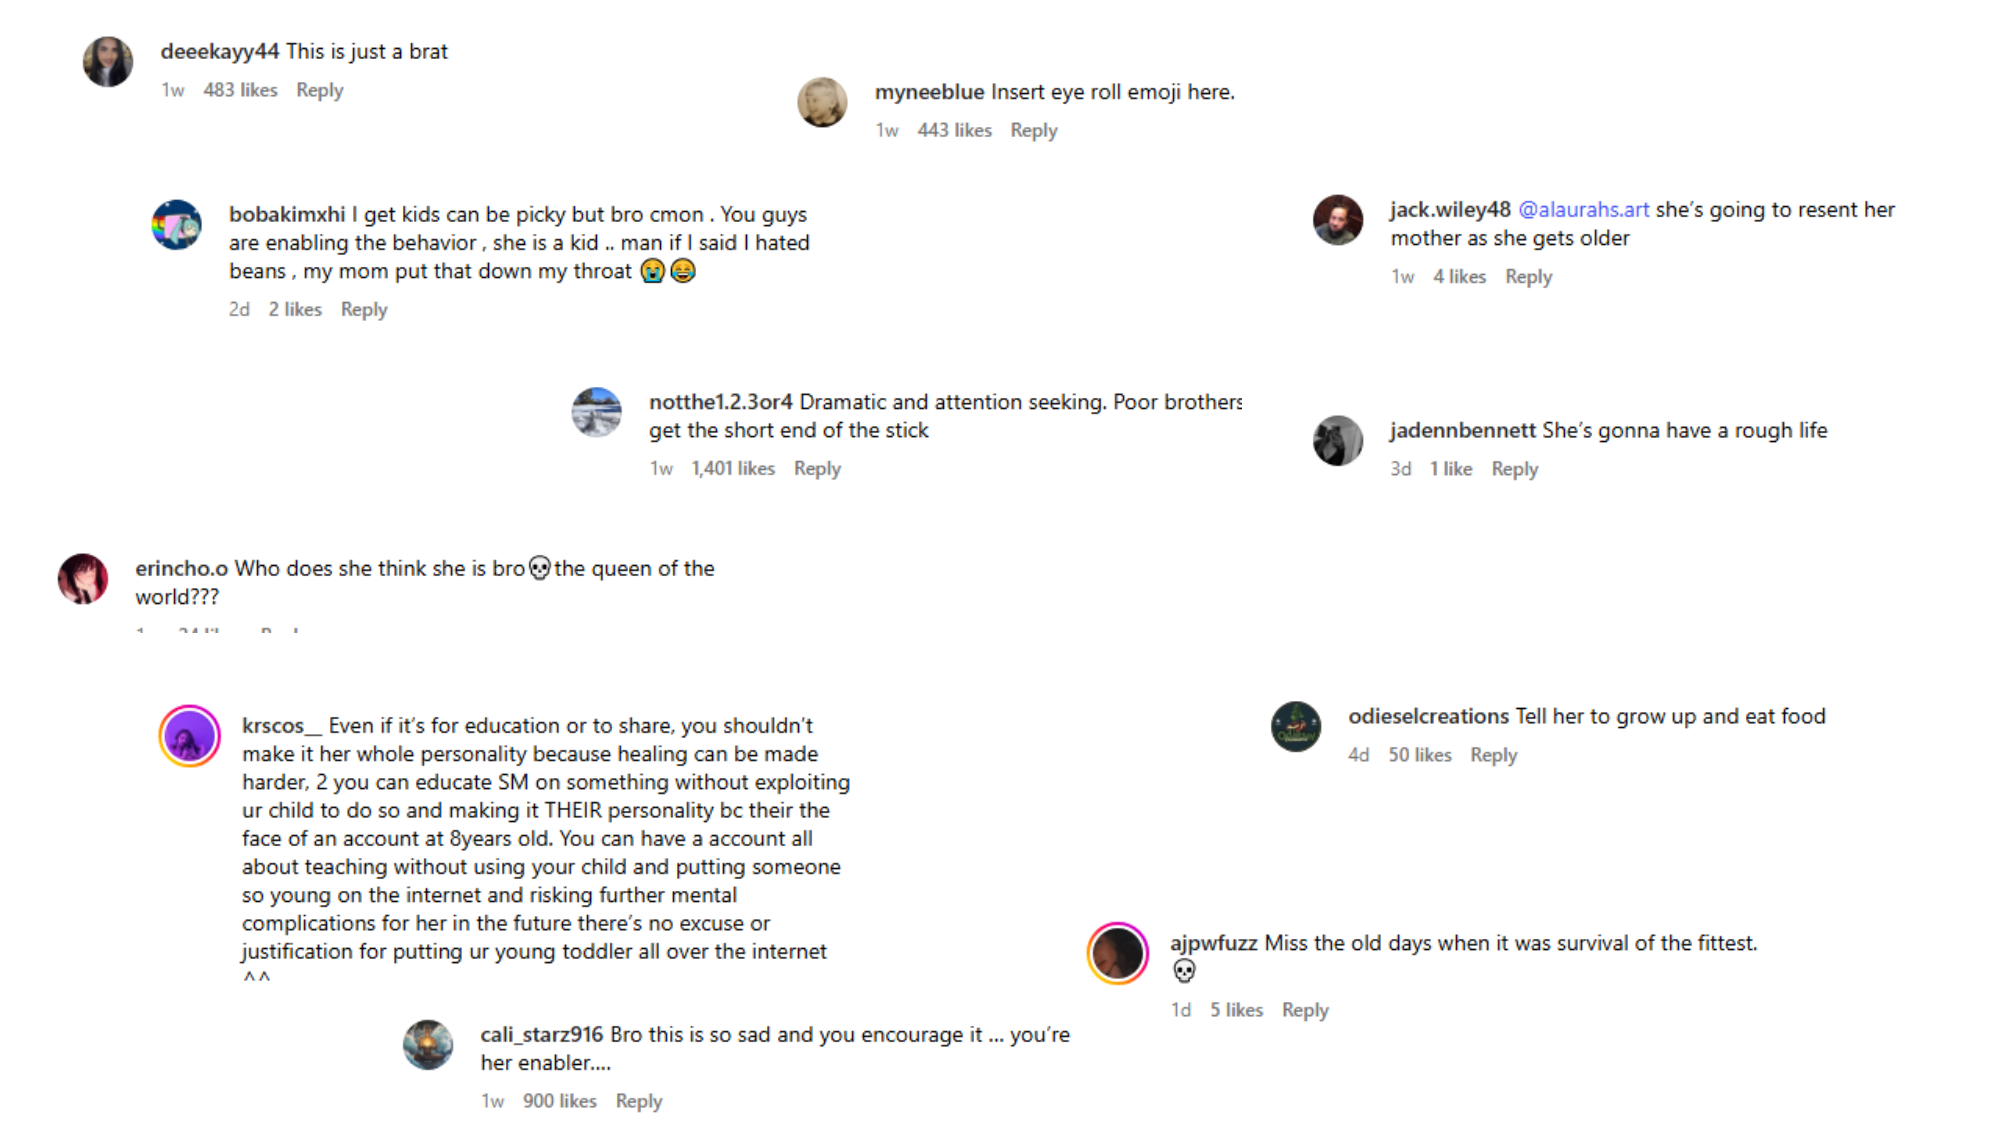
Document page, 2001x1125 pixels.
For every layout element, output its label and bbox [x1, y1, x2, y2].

picture [66, 18, 466, 123]
picture [41, 527, 736, 634]
picture [129, 189, 833, 347]
picture [153, 693, 860, 995]
picture [1290, 377, 1867, 493]
picture [1258, 688, 1846, 776]
picture [382, 1002, 1072, 1125]
picture [560, 360, 1242, 484]
picture [1075, 907, 1765, 1031]
picture [778, 56, 1260, 149]
picture [1290, 184, 1909, 296]
